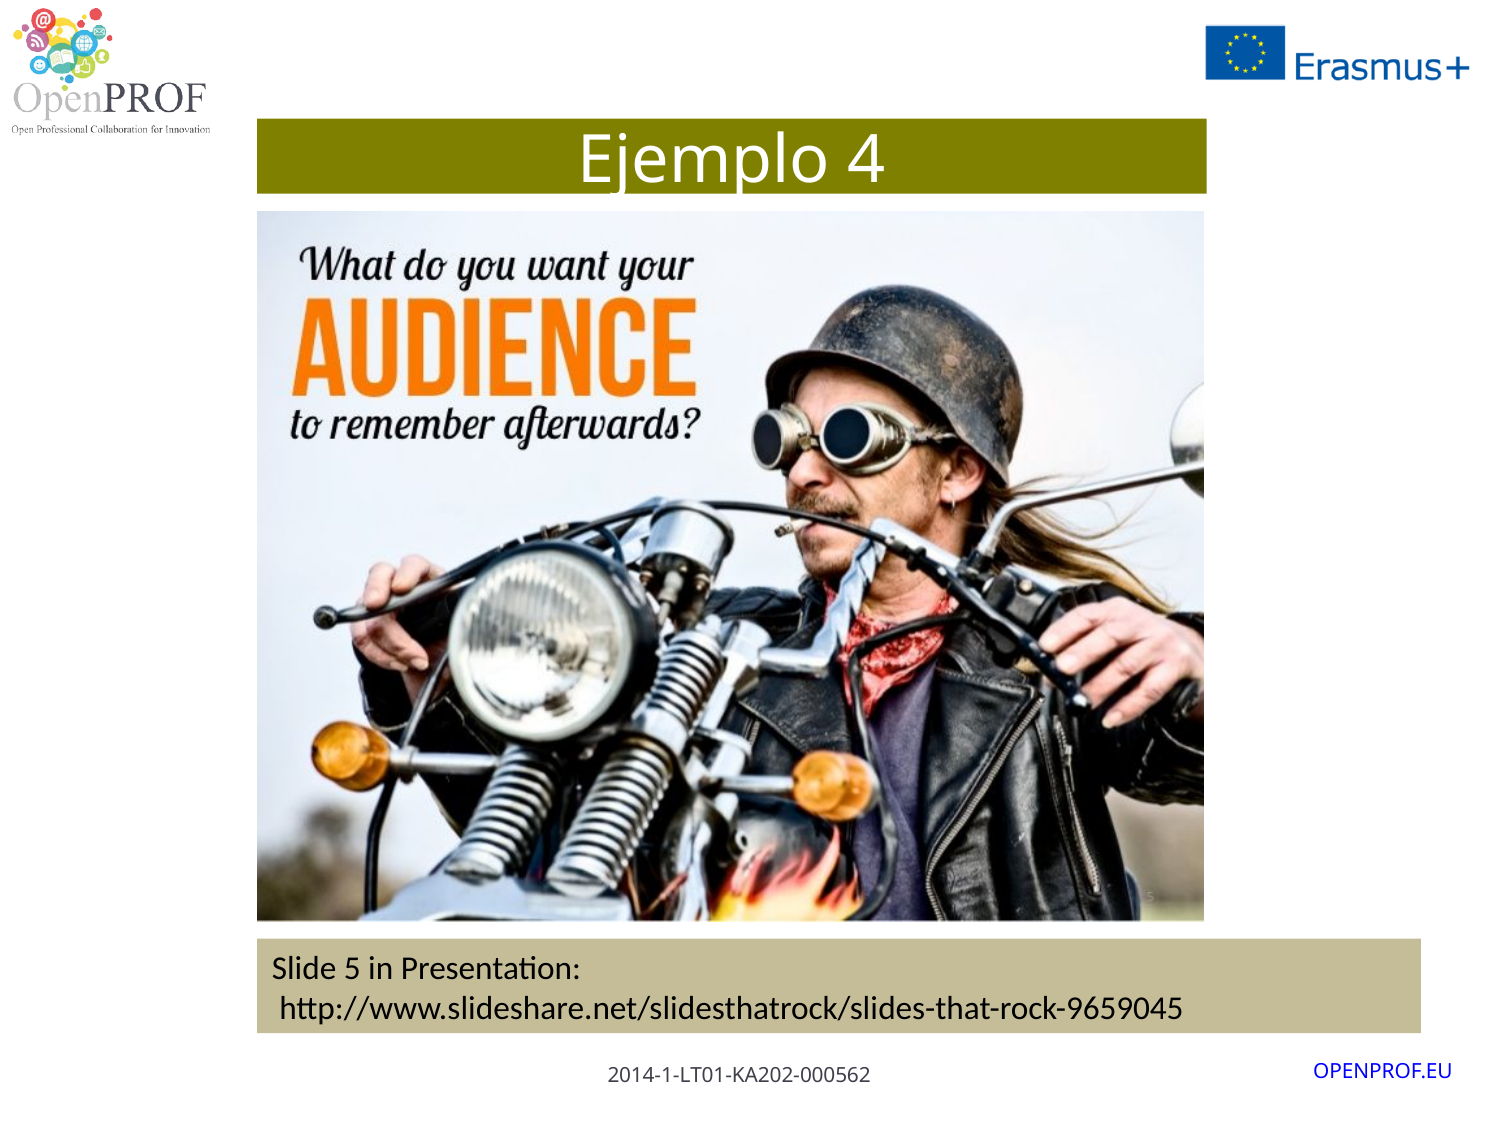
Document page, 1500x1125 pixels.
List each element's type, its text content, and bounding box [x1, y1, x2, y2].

title Ejemplo 4 [257, 118, 1207, 194]
picture [0, 0, 212, 143]
picture [256, 210, 1205, 922]
picture [1202, 24, 1471, 84]
text_box Slide 5 in Presentation: http://www.slideshare.net/slidesthatrock/slides-that-rock-9659045 [257, 938, 1421, 1034]
